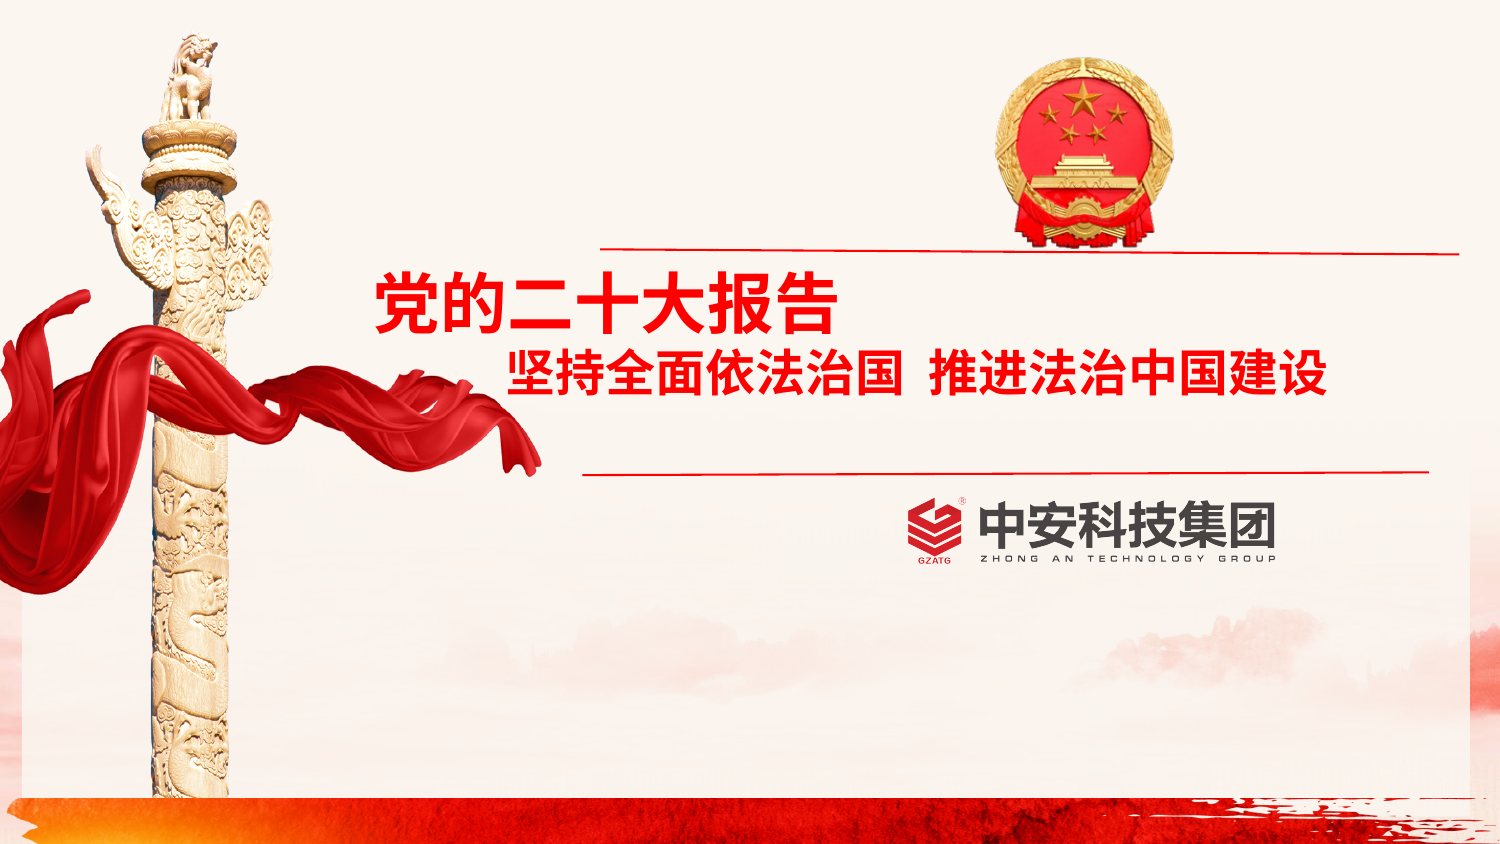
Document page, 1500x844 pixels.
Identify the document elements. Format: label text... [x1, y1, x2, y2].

picture [908, 496, 1275, 564]
text_box 党的二十大报告 坚持全面依法治国 推进法治中国建设 [588, 254, 1475, 410]
picture [0, 0, 1500, 844]
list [0, 29, 583, 797]
